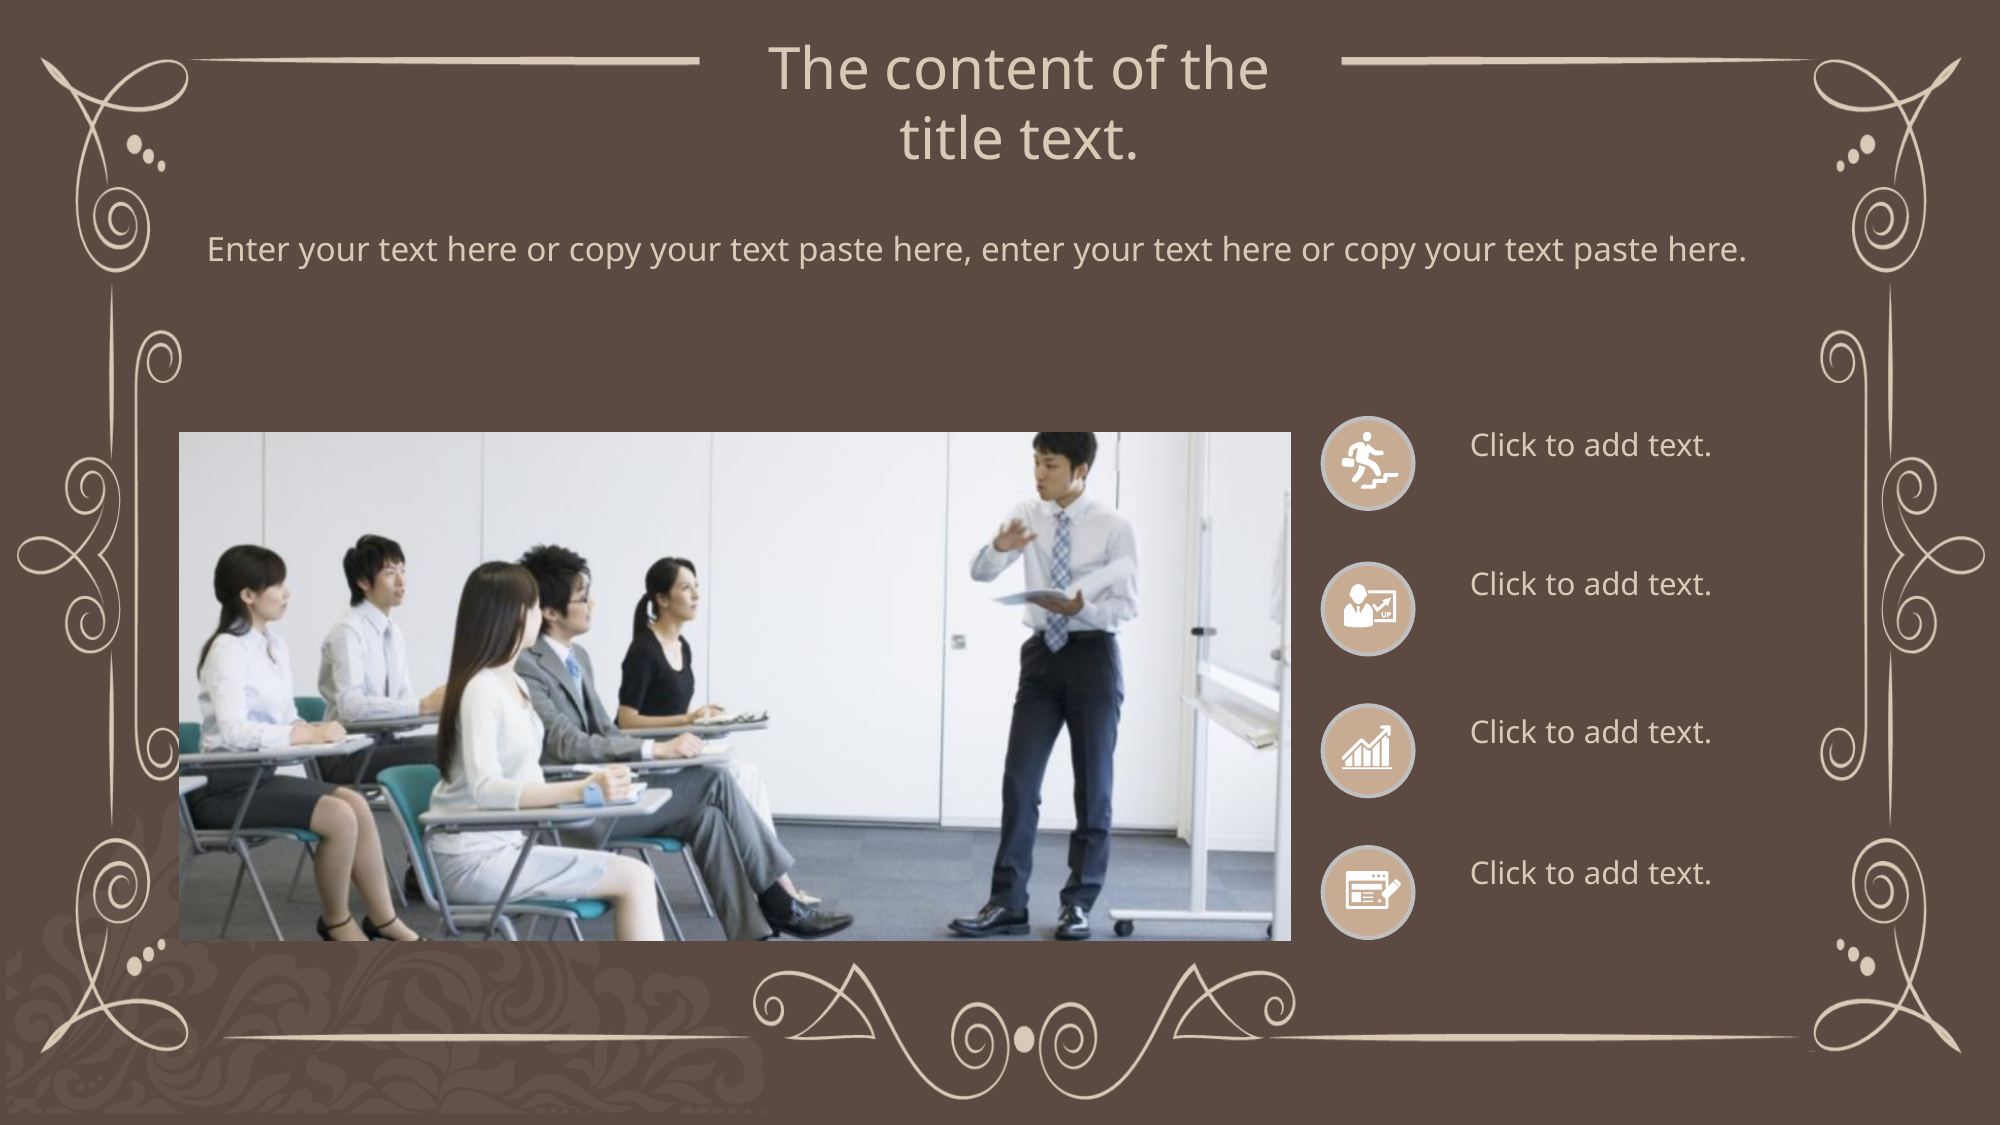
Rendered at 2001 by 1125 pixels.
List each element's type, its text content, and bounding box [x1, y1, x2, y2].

text_box Enter your text here or copy your text paste here, enter your text here or copy your text paste here. [186, 197, 1850, 278]
text_box Click to add text. [1449, 554, 1882, 650]
text_box Click to add text. [1449, 843, 1882, 938]
text_box Click to add text. [1449, 415, 1882, 510]
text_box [1322, 418, 1414, 509]
text_box The content of the title text. [752, 24, 1287, 179]
text_box Click to add text. [1449, 702, 1882, 798]
picture [16, 56, 1985, 1100]
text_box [1322, 847, 1414, 938]
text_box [1322, 563, 1414, 655]
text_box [1322, 705, 1414, 797]
